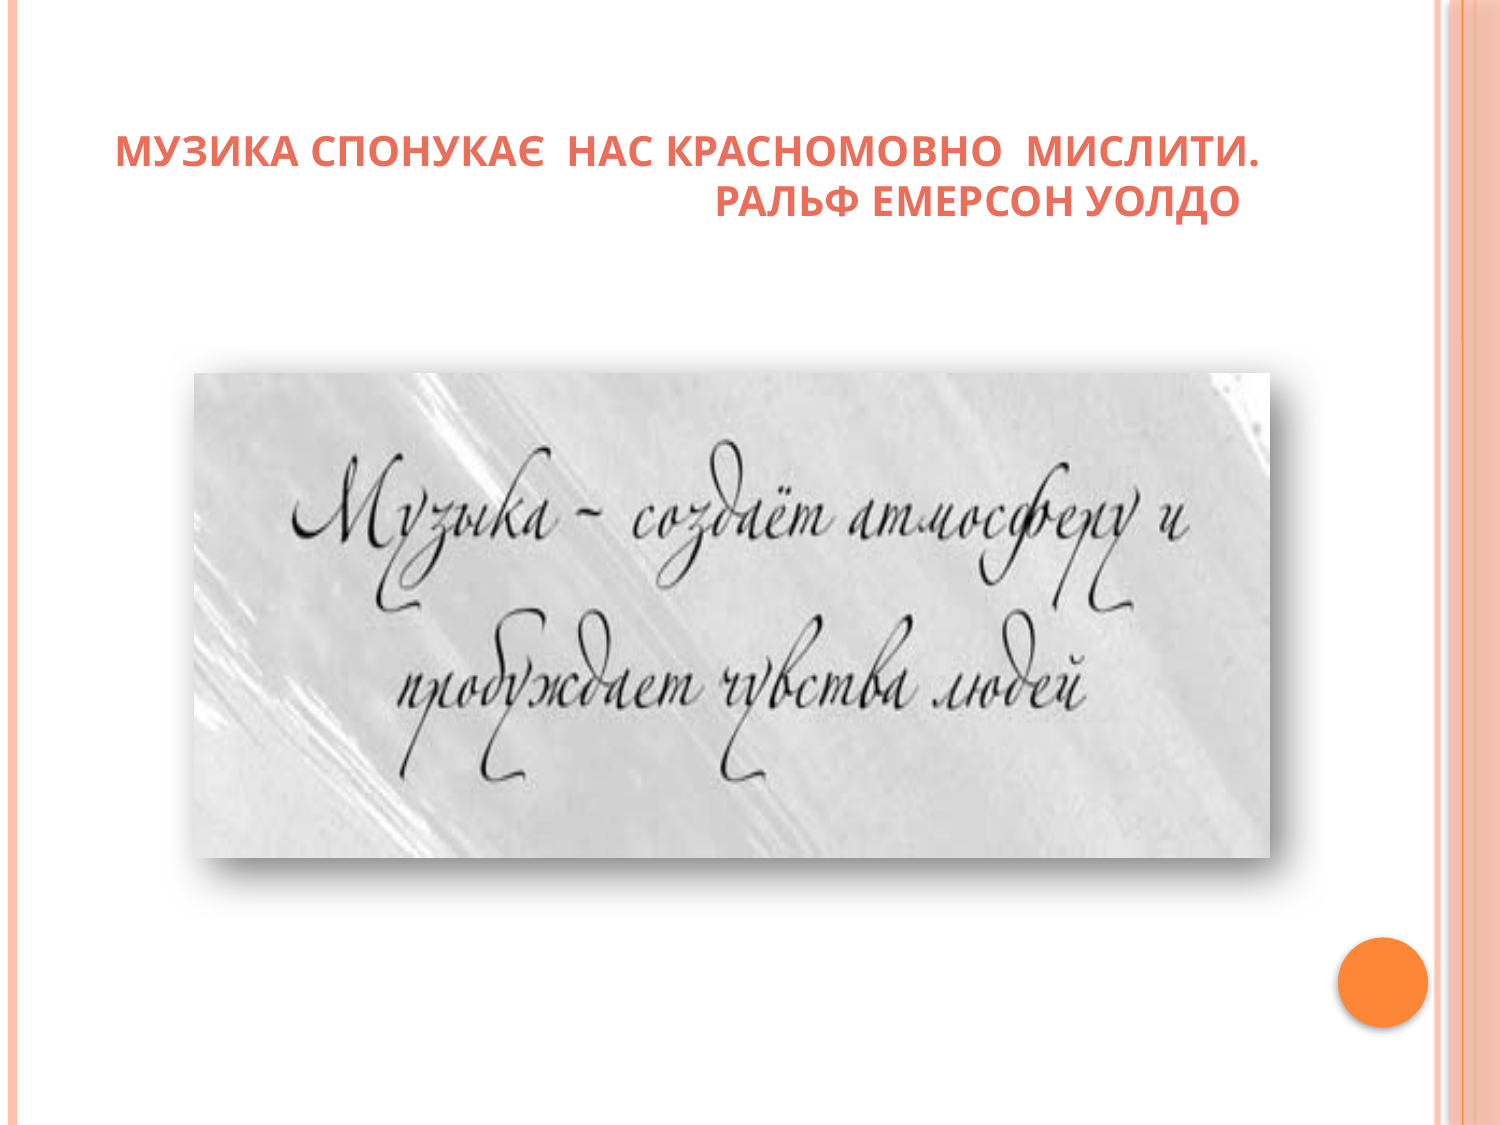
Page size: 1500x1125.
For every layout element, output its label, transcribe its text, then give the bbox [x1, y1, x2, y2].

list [194, 372, 1271, 859]
title Музика спонукає нас красномовно мислити. Ральф Емерсон Уолдо [75, 45, 1300, 233]
